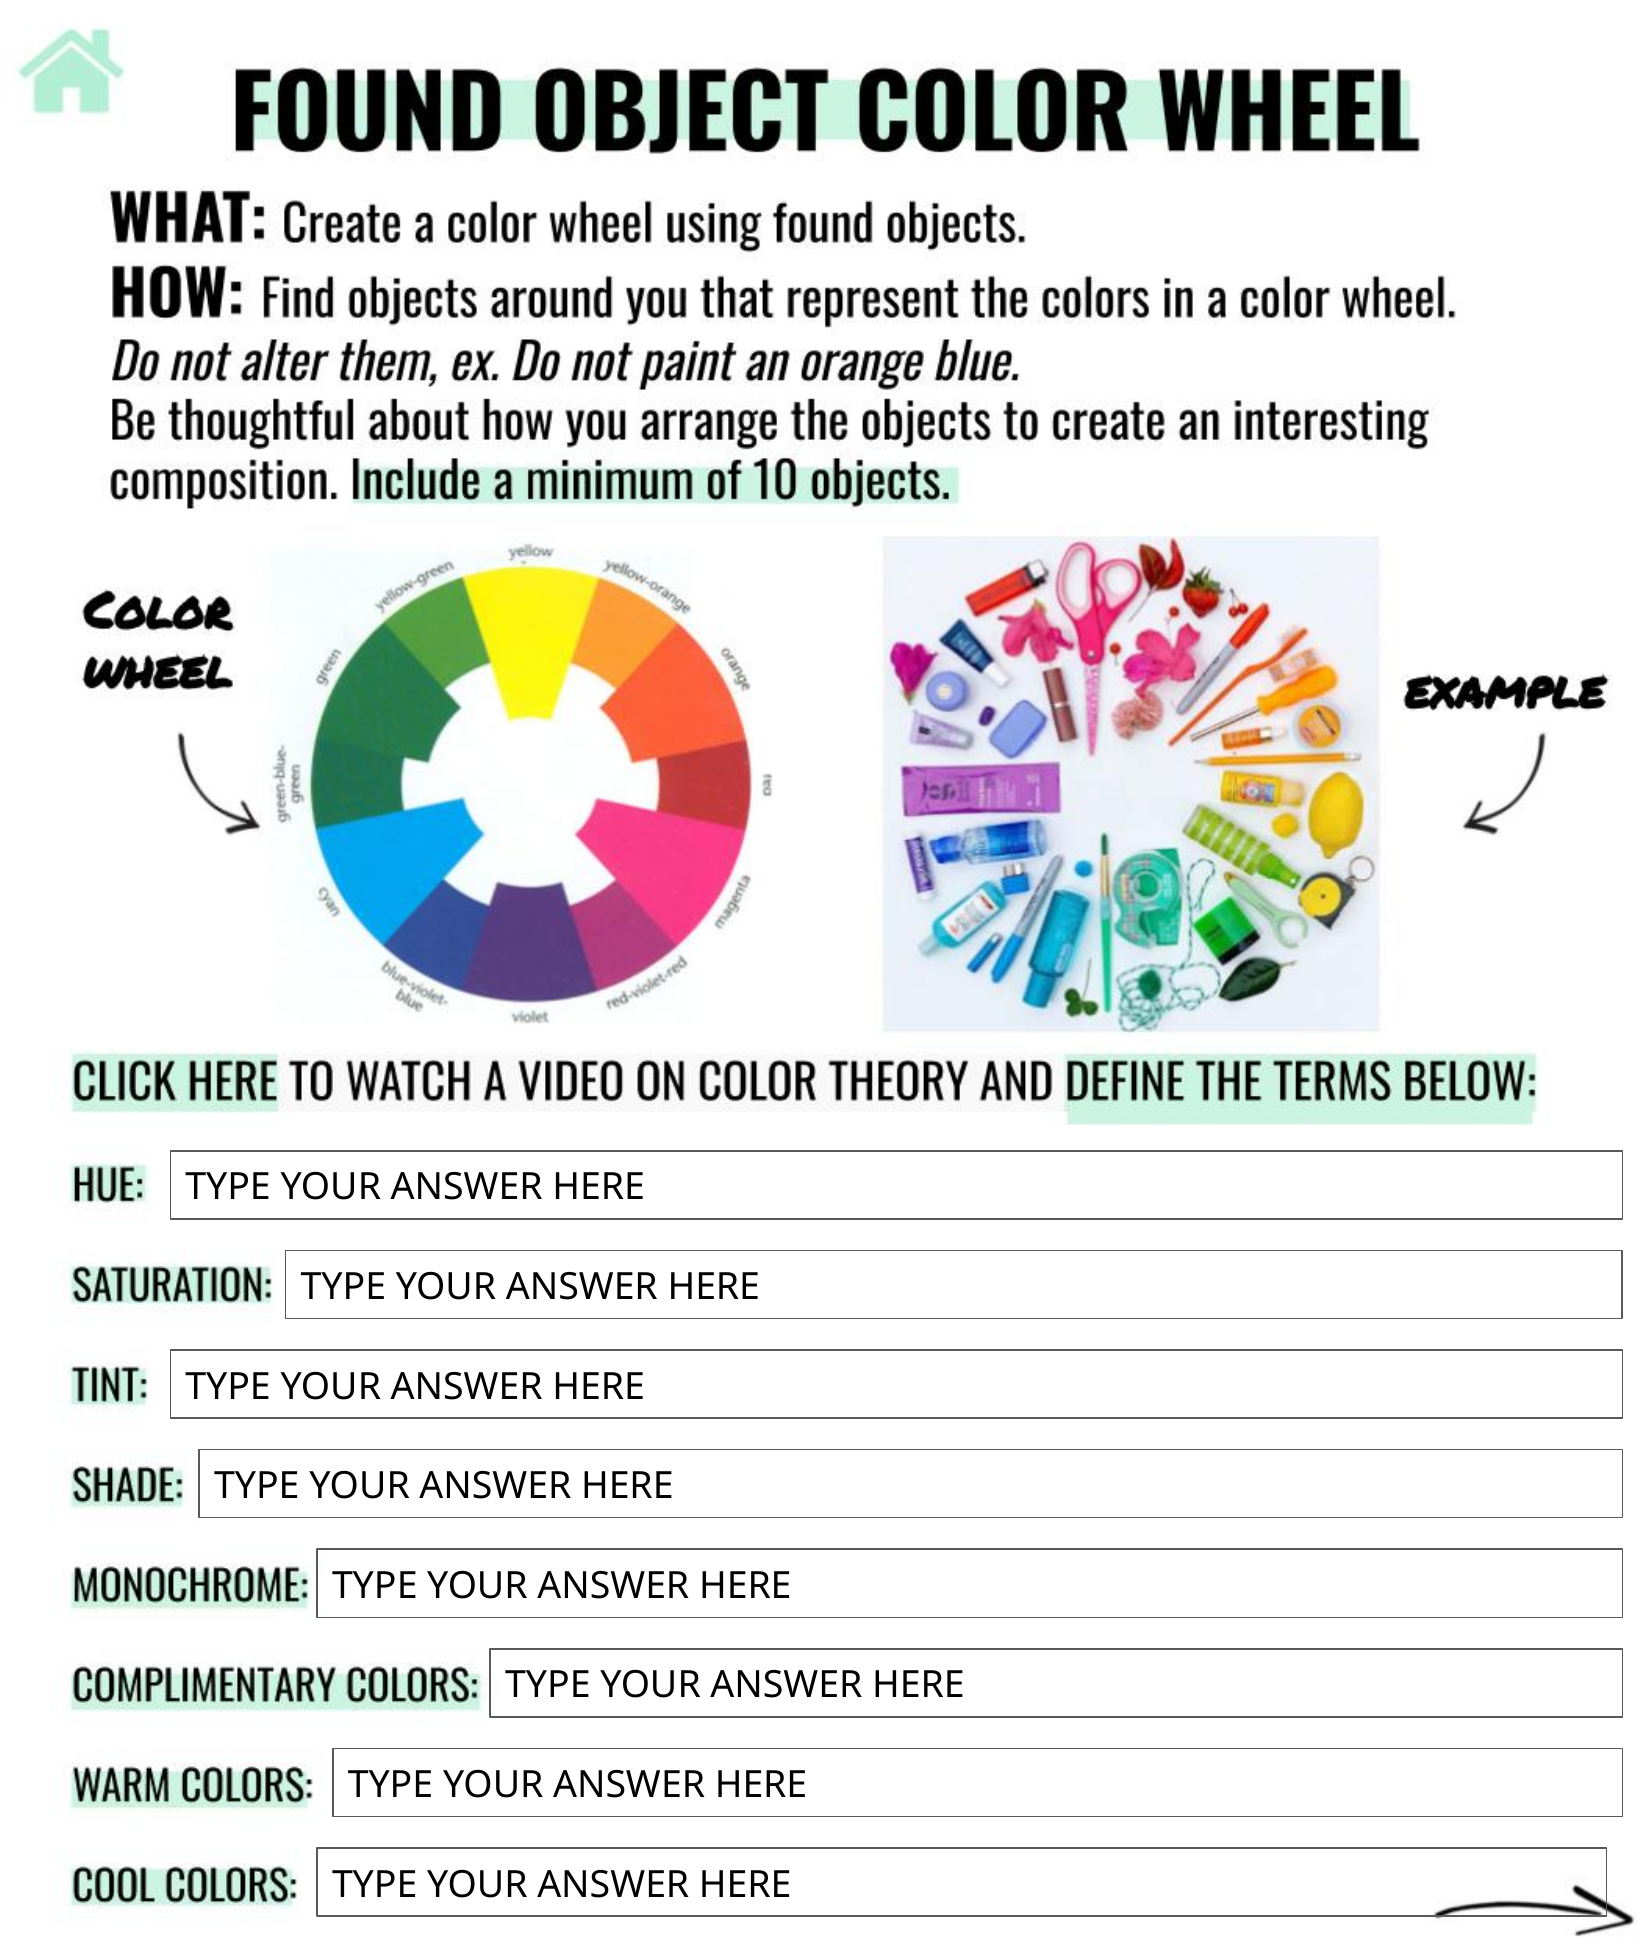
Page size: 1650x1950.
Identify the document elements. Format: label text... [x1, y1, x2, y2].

text_box TYPE YOUR ANSWER HERE [285, 1250, 1623, 1319]
text_box TYPE YOUR ANSWER HERE [317, 1549, 1623, 1618]
text_box TYPE YOUR ANSWER HERE [199, 1449, 1623, 1518]
text_box TYPE YOUR ANSWER HERE [170, 1150, 1623, 1219]
text_box [0, 0, 153, 153]
text_box TYPE YOUR ANSWER HERE [170, 1350, 1623, 1419]
picture [0, 0, 1650, 1950]
text_box TYPE YOUR ANSWER HERE [332, 1748, 1623, 1817]
text_box TYPE YOUR ANSWER HERE [317, 1847, 1607, 1917]
text_box TYPE YOUR ANSWER HERE [490, 1648, 1623, 1717]
text_box [55, 1032, 1586, 1120]
